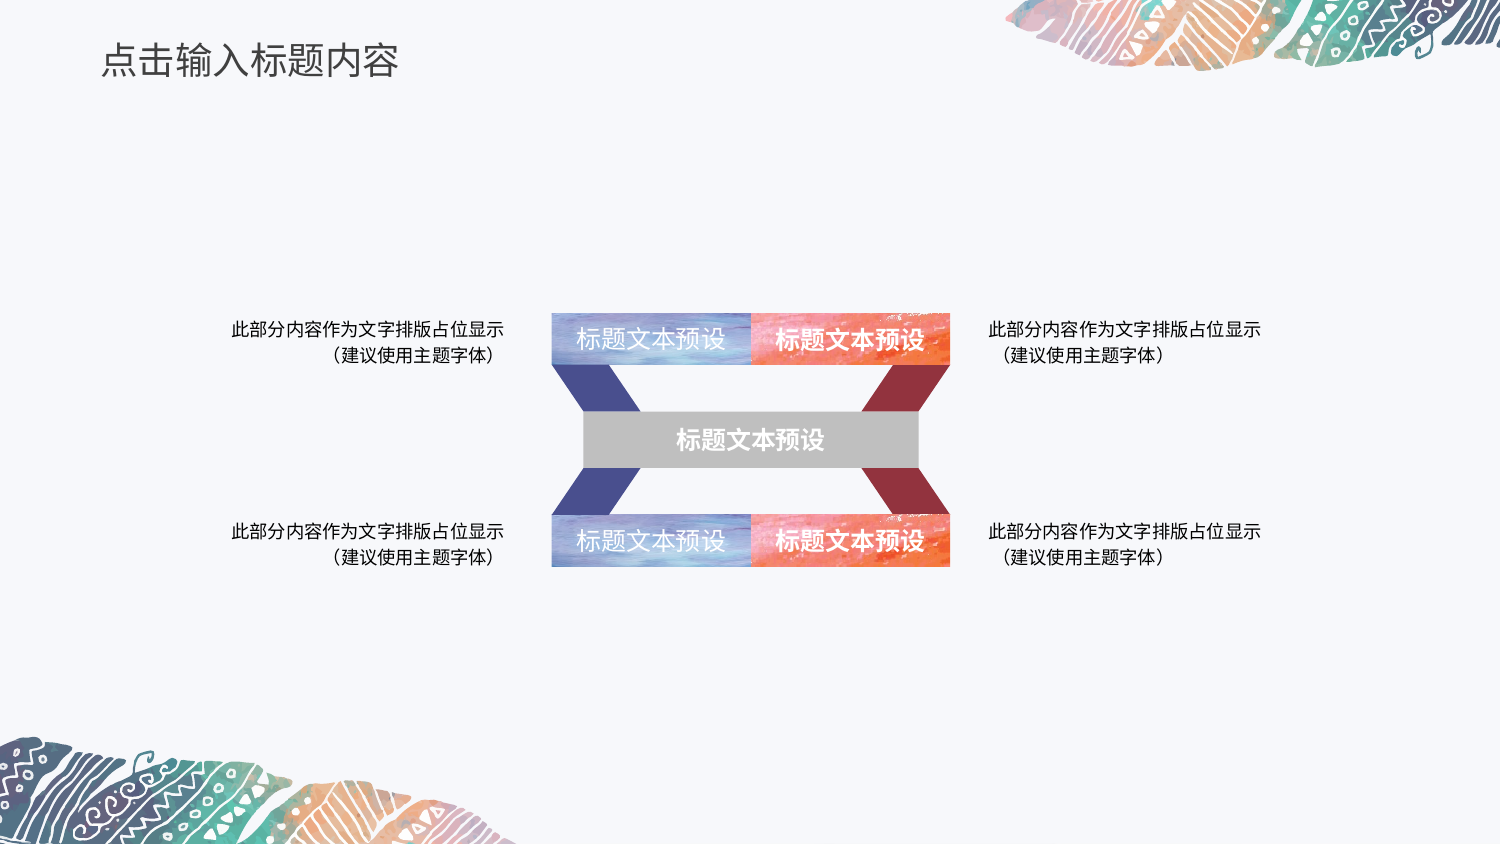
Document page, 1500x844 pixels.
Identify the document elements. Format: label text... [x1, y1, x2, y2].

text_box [204, 305, 1289, 577]
picture [121, 518, 313, 844]
picture [1239, 0, 1430, 306]
text_box 点击输入标题内容 [100, 28, 450, 91]
